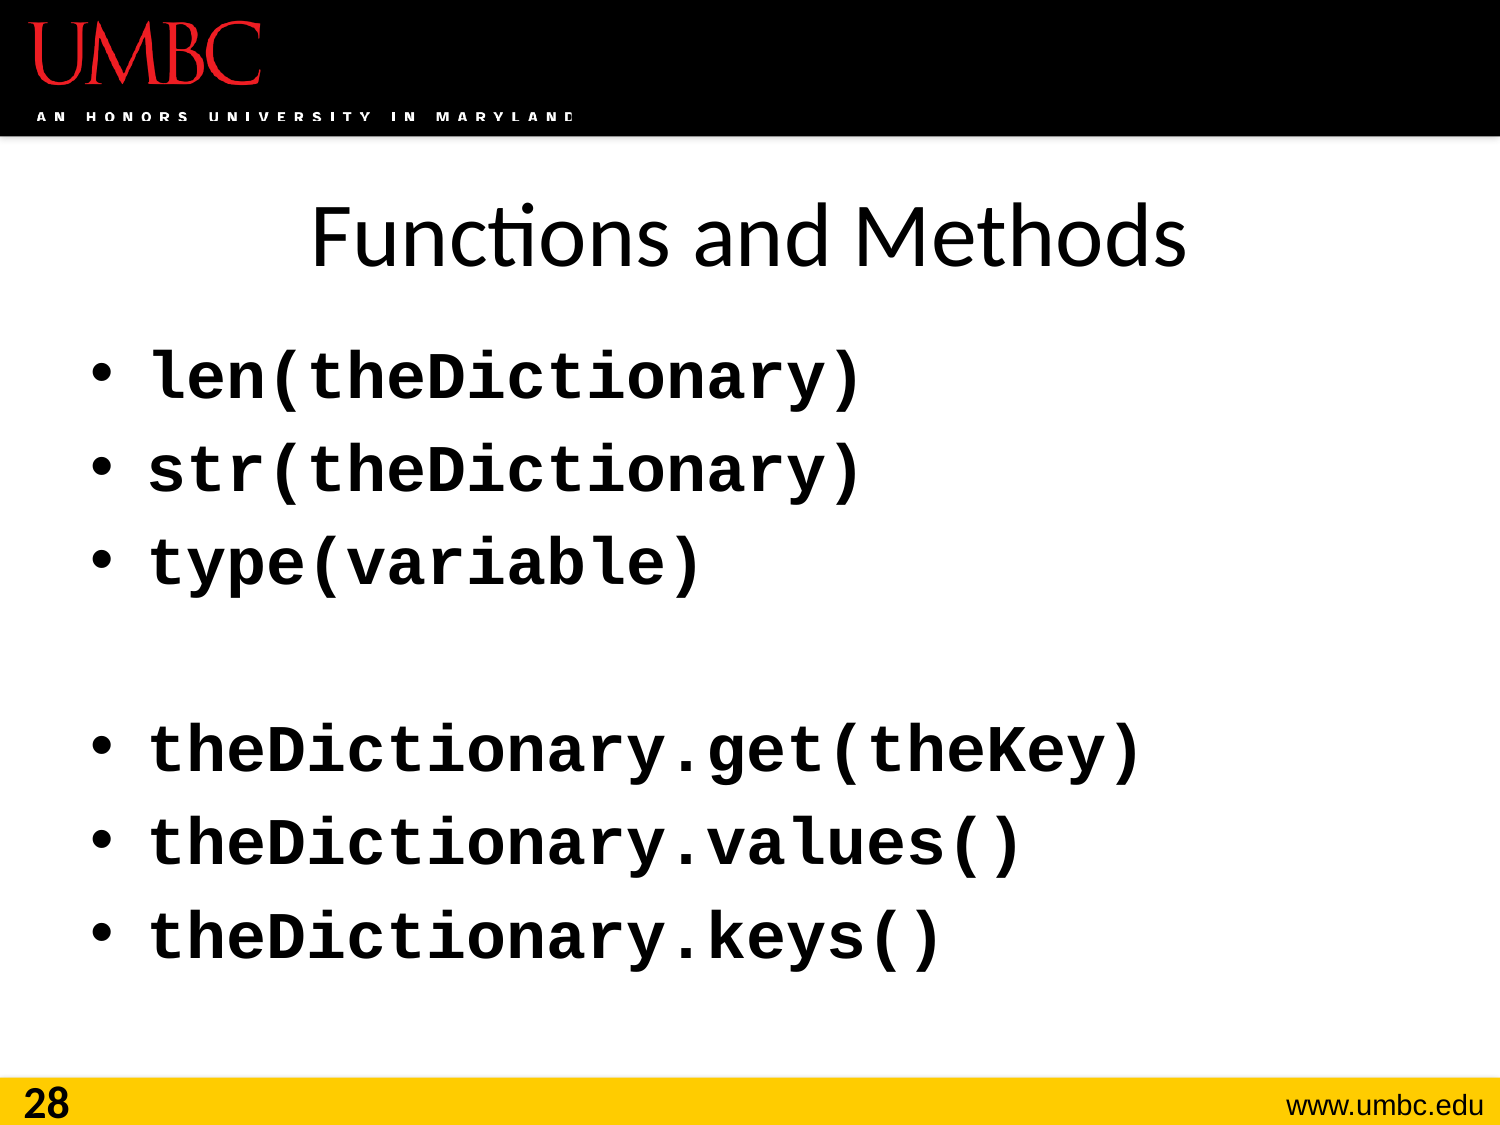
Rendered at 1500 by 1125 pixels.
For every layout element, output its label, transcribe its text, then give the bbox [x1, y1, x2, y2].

slide_number 28 [0, 1065, 94, 1125]
list len(theDictionary) str(theDictionary) type(variable) theDictionary.get(theKey) theDictionary.values() theDictionary.keys() [75, 324, 1425, 1066]
title Functions and Methods [75, 136, 1425, 324]
